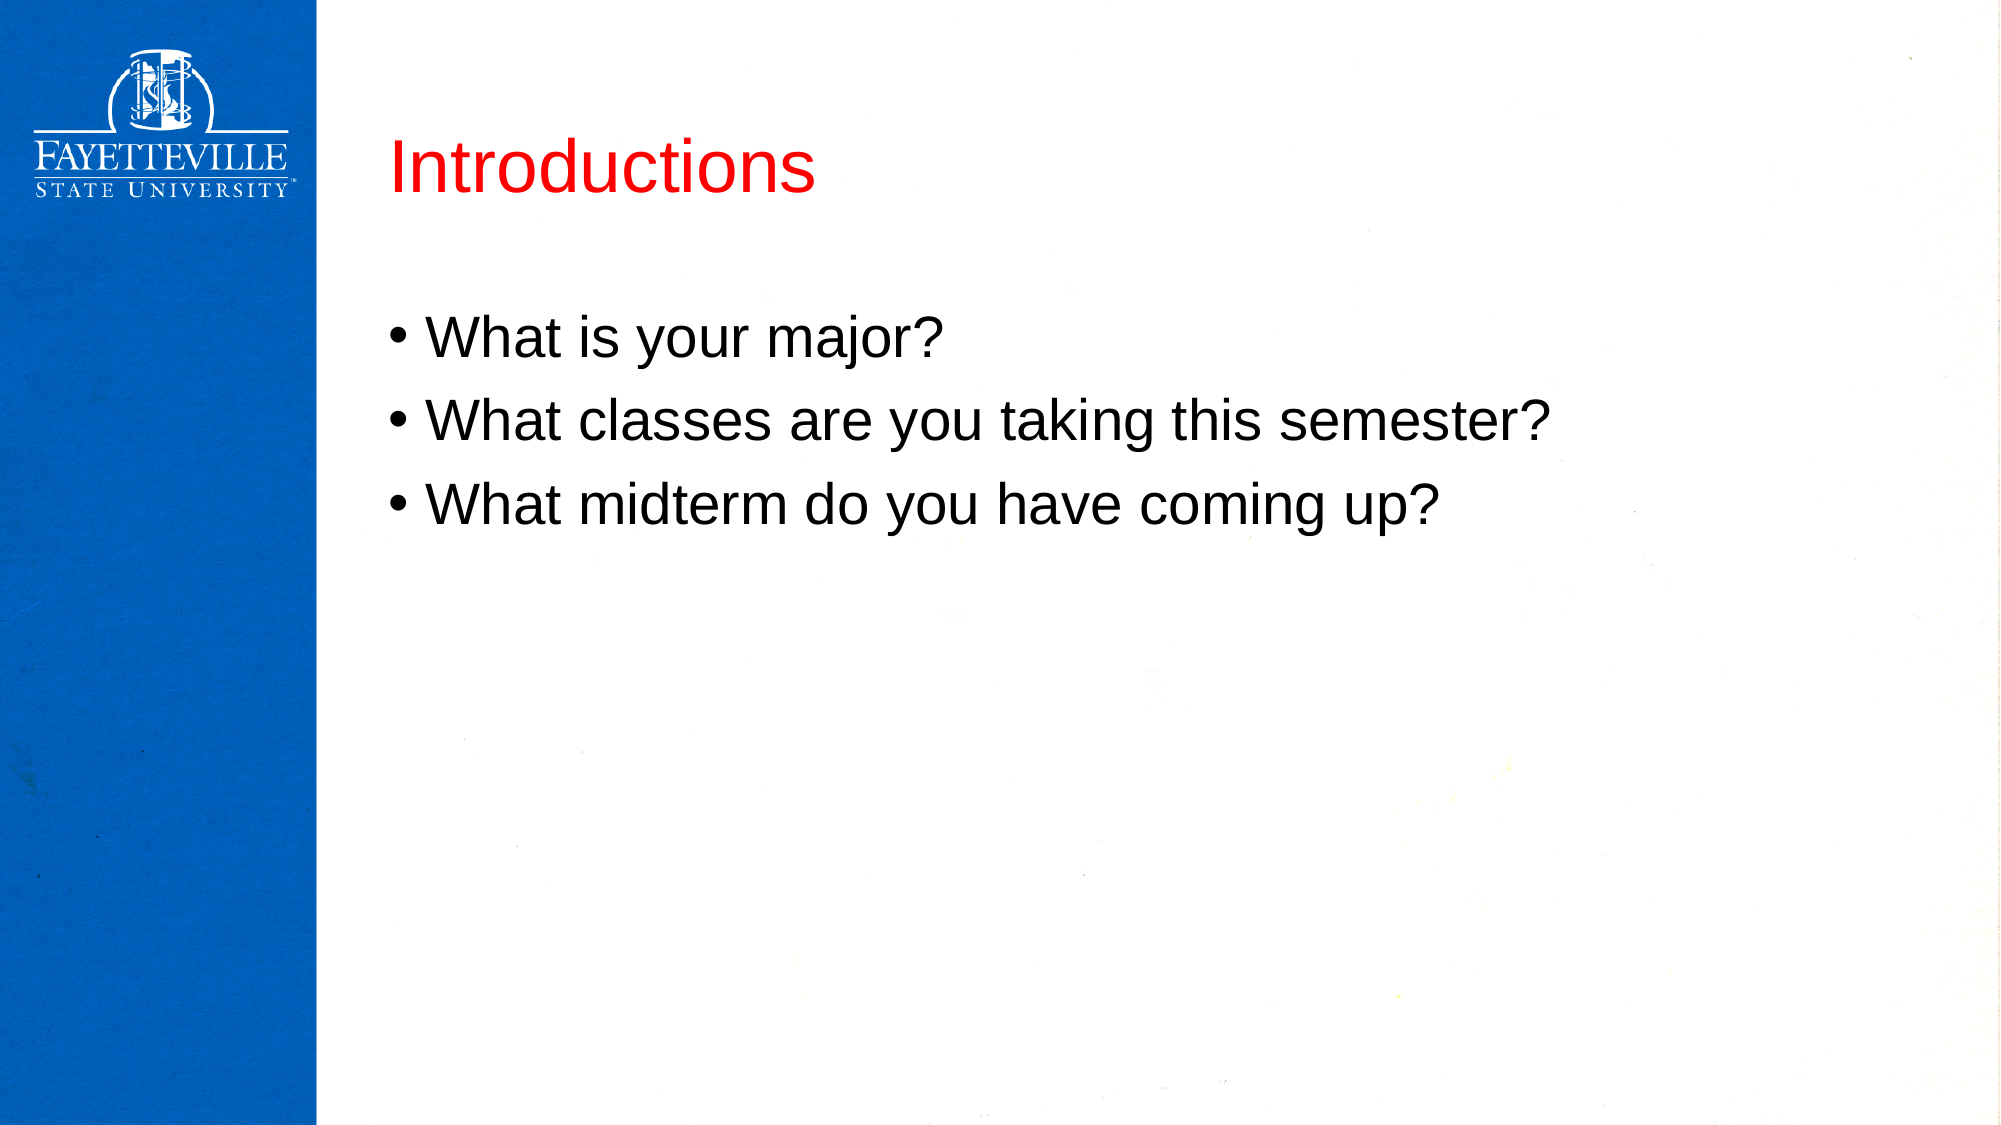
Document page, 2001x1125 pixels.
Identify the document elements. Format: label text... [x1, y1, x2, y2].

picture [0, 0, 2000, 1125]
title Introductions [373, 59, 1923, 278]
list What is your major? What classes are you taking this semester? What midterm do you have coming up? [373, 299, 1923, 1014]
